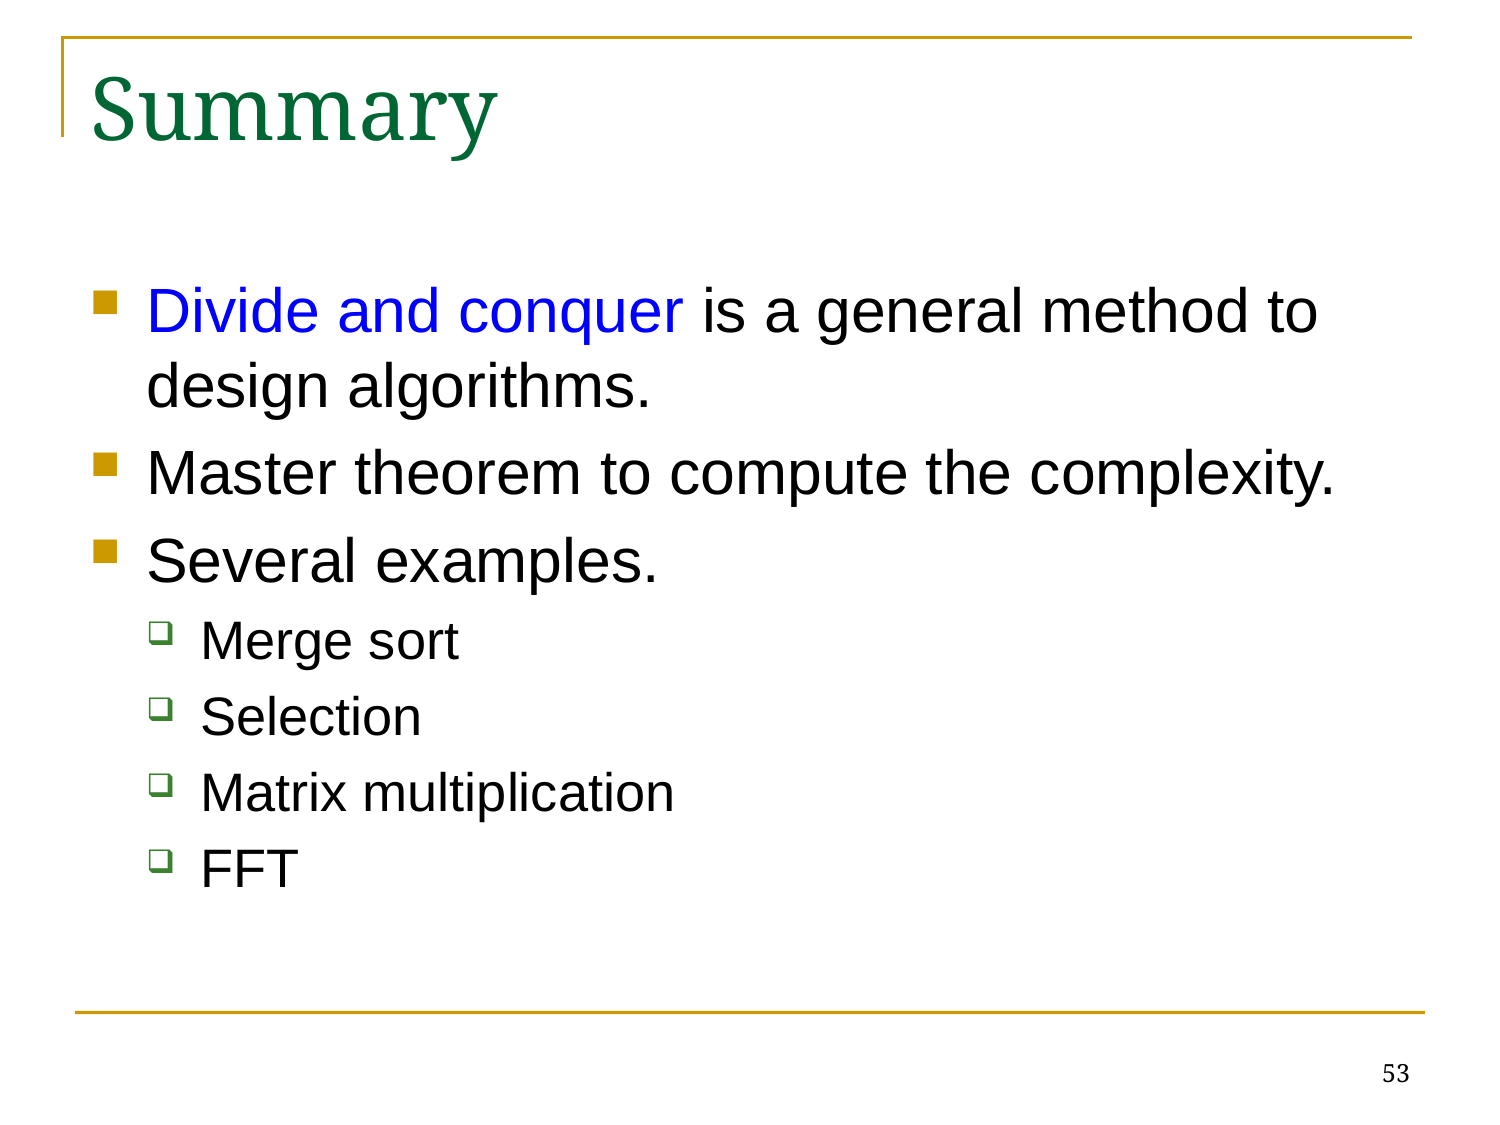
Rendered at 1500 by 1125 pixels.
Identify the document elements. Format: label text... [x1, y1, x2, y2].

slide_number 53 [1074, 1024, 1425, 1100]
list Divide and conquer is a general method to design algorithms. Master theorem to compute the complexity. Several examples. Merge sort Selection Matrix multiplication FFT [75, 262, 1425, 1006]
title Summary [75, 45, 1425, 233]
